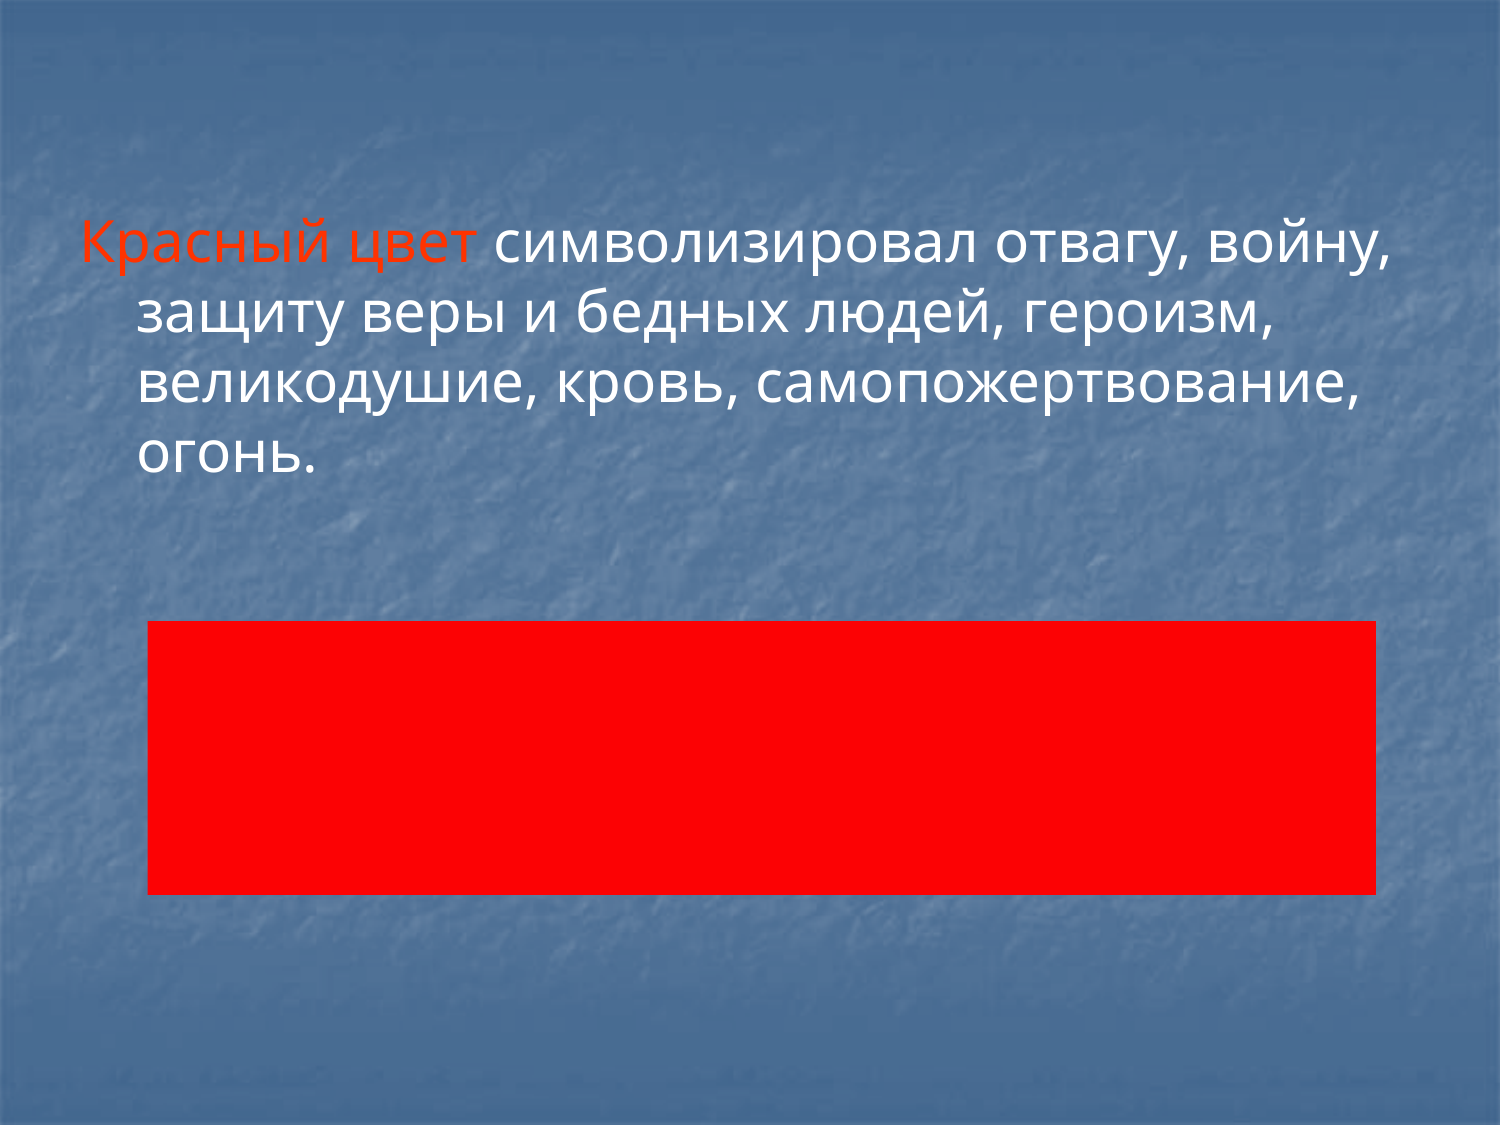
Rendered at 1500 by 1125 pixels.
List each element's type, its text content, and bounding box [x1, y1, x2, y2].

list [147, 621, 1377, 895]
list Красный цвет символизировал отвагу, войну, защиту веры и бедных людей, героизм, великодушие, кровь, самопожертвование, огонь. [64, 196, 1416, 522]
